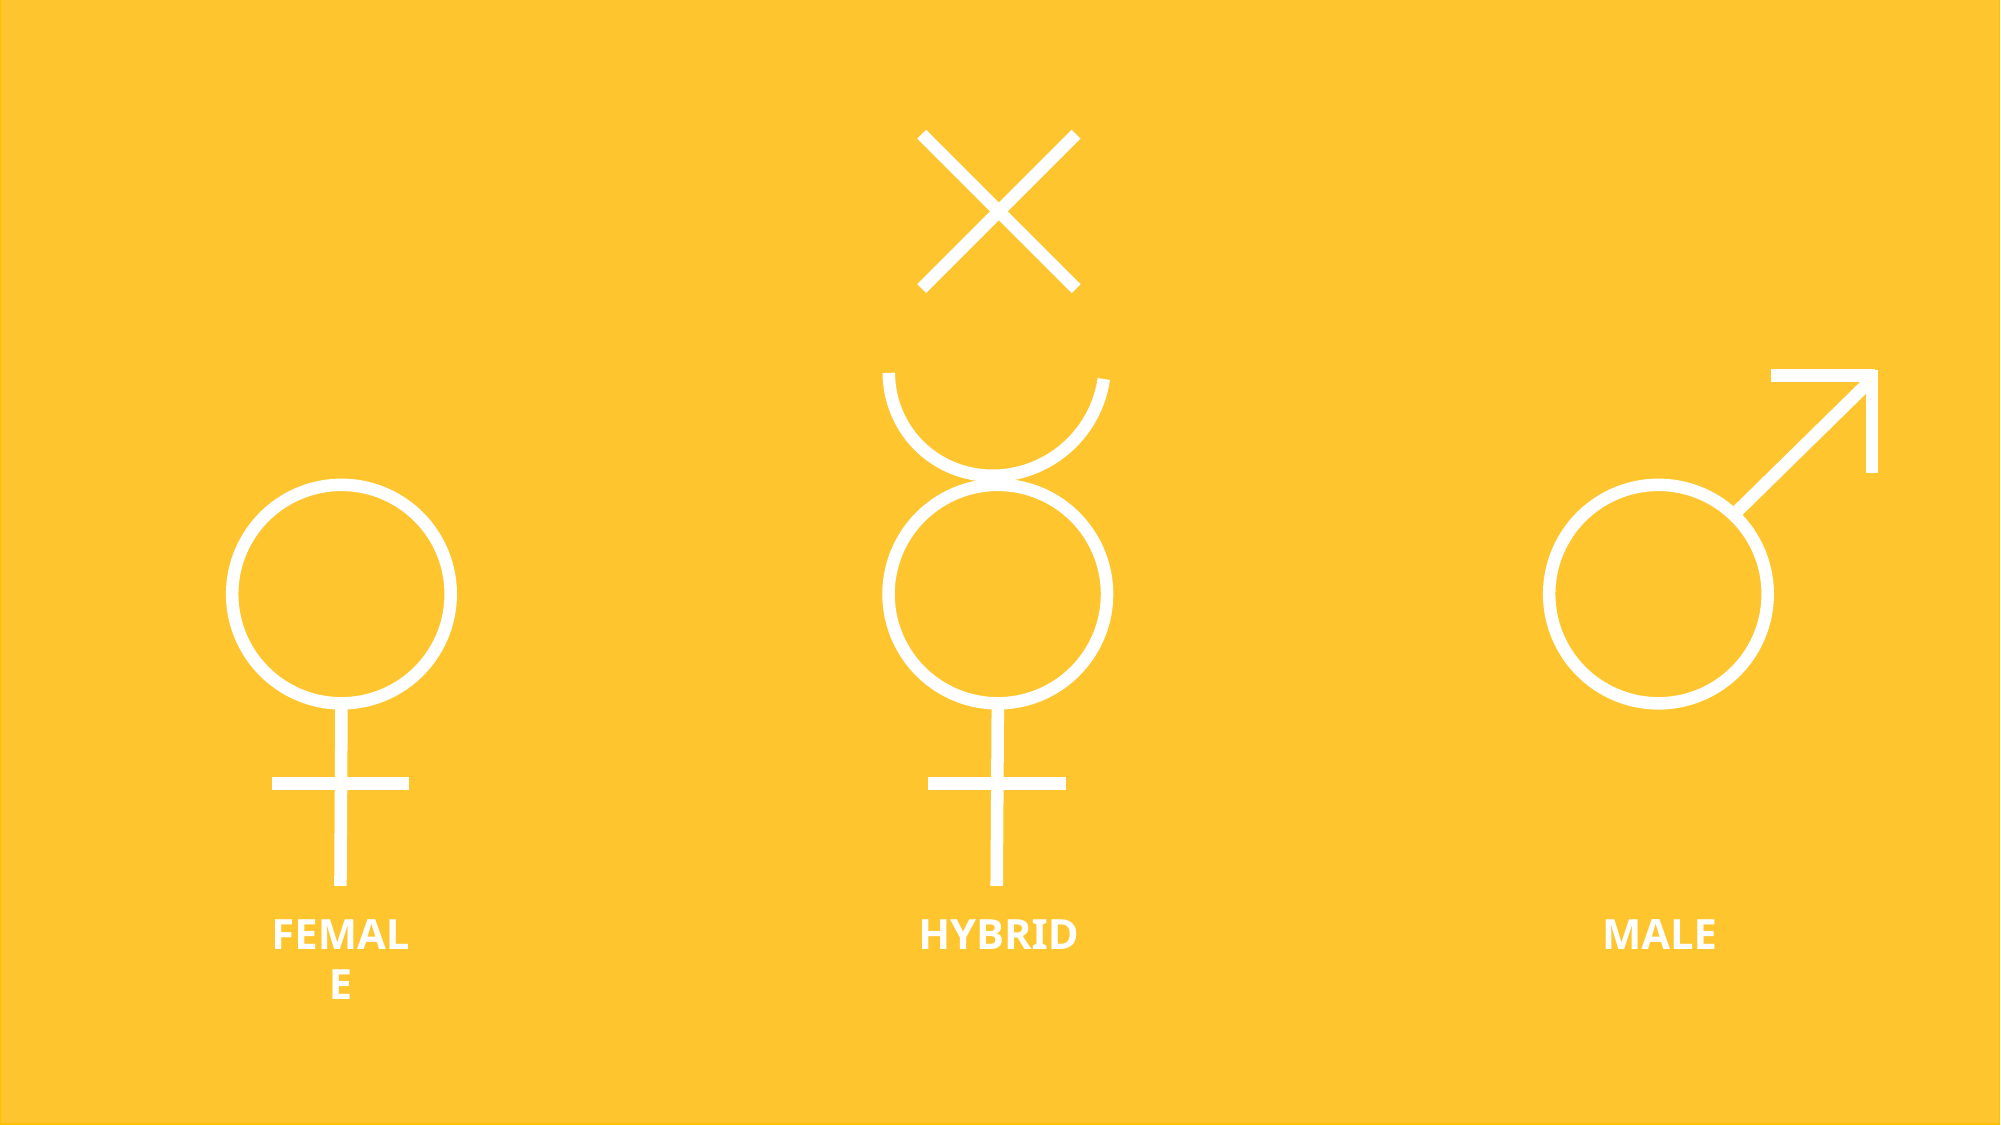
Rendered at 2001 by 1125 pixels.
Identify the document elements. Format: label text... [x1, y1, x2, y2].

text_box MALE [1564, 900, 1755, 966]
text_box [231, 483, 452, 705]
text_box HYBRID [889, 900, 1108, 966]
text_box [1737, 379, 1872, 511]
text_box FEMALE [245, 900, 436, 1016]
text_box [921, 134, 1077, 289]
text_box [887, 483, 1109, 705]
text_box [0, 0, 2000, 1125]
text_box [888, 367, 1105, 477]
text_box [1548, 483, 1769, 705]
